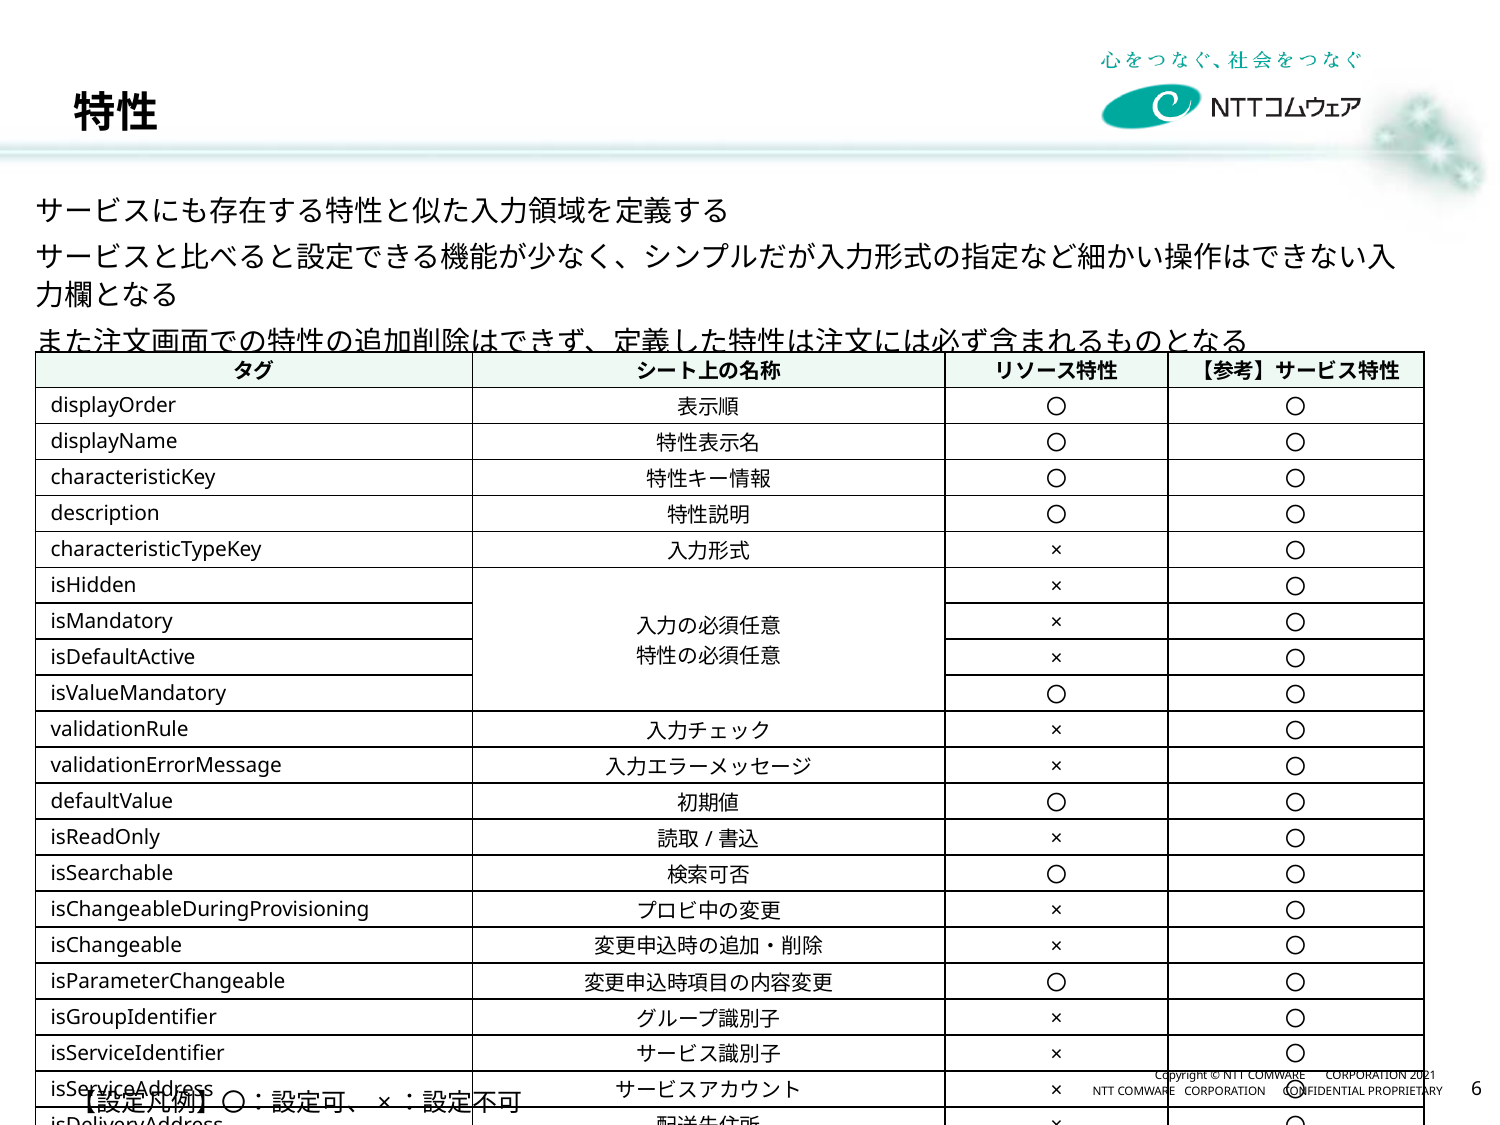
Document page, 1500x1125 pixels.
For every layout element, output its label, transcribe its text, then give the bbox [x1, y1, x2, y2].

table_cell サービス識別子 [473, 1036, 944, 1070]
table_cell × [946, 928, 1167, 962]
table_cell validationRule [36, 712, 472, 746]
picture [0, 0, 1500, 302]
table_cell isServiceAddress [36, 1072, 472, 1106]
table_cell 入力形式 [473, 532, 944, 567]
table_cell 〇 [1169, 712, 1423, 746]
table_cell 〇 [1169, 604, 1423, 638]
table_cell × [946, 820, 1167, 854]
table_cell characteristicKey [36, 460, 472, 495]
table_cell isMandatory [36, 604, 472, 638]
table_cell isValueMandatory [36, 676, 472, 710]
list サービスにも存在する特性と似た入力領域を定義する サービスと比べると設定できる機能が少なく、シンプルだが入力形式の指定など細かい操作はできない入力欄となる また注文画面での特性の追加削除はできず、定義した特性は注文には必ず含まれるものとなる [35, 188, 1425, 351]
table_cell 〇 [1169, 1036, 1423, 1070]
table_cell isHidden [36, 568, 472, 602]
table_cell 入力の必須任意 特性の必須任意 [473, 568, 944, 710]
table_cell 〇 [1169, 748, 1423, 782]
table_cell 初期値 [473, 784, 944, 818]
table_cell 〇 [946, 460, 1167, 495]
table_cell プロビ中の変更 [473, 892, 944, 926]
table_cell 〇 [1169, 1000, 1423, 1034]
table_cell 〇 [1169, 964, 1423, 998]
table_cell validationErrorMessage [36, 748, 472, 782]
table_cell defaultValue [36, 784, 472, 818]
table_cell 特性表示名 [473, 424, 944, 459]
table_cell × [946, 1108, 1167, 1125]
table_cell 〇 [946, 388, 1167, 423]
table_cell × [946, 892, 1167, 926]
table_cell 〇 [946, 424, 1167, 459]
table_cell isDefaultActive [36, 640, 472, 674]
table_cell isSearchable [36, 856, 472, 890]
table_cell サービスアカウント [473, 1072, 944, 1106]
table_cell × [946, 604, 1167, 638]
table_cell 〇 [946, 676, 1167, 710]
table_cell × [946, 1072, 1167, 1106]
table_cell × [946, 640, 1167, 674]
table_cell 〇 [946, 964, 1167, 998]
table_cell 入力チェック [473, 712, 944, 746]
table_cell 〇 [946, 496, 1167, 531]
table_cell isReadOnly [36, 820, 472, 854]
table_cell 特性説明 [473, 496, 944, 531]
table_cell 〇 [1169, 1108, 1423, 1125]
table_cell 配送先住所 [538, 1108, 944, 1125]
table_cell × [946, 748, 1167, 782]
table_cell displayName [36, 424, 472, 459]
table_cell × [946, 1000, 1167, 1034]
table_cell グループ識別子 [473, 1000, 944, 1034]
table_cell 読取/書込 [473, 820, 944, 854]
text_box 【設定凡例】〇：設定可、×：設定不可 [56, 1079, 538, 1125]
table_cell isServiceIdentifier [36, 1036, 472, 1070]
table_cell 〇 [1169, 676, 1423, 710]
table_cell 〇 [1169, 1072, 1423, 1106]
table_cell 〇 [1169, 496, 1423, 531]
table_cell 〇 [1169, 784, 1423, 818]
table_header 【参考】サービス特性 [1169, 353, 1423, 387]
table_cell displayOrder [36, 388, 472, 423]
table_header シート上の名称 [473, 353, 944, 387]
table_cell 〇 [1169, 424, 1423, 459]
table_cell 〇 [1169, 856, 1423, 890]
table_cell 特性キー情報 [473, 460, 944, 495]
table_cell isParameterChangeable [36, 964, 472, 998]
table_cell isDeliveryAddress [36, 1108, 56, 1125]
table_cell isChangeableDuringProvisioning [36, 892, 472, 926]
table_cell 検索可否 [473, 856, 944, 890]
table_cell 表示順 [473, 388, 944, 423]
table_cell characteristicTypeKey [36, 532, 472, 567]
table_cell 〇 [1169, 532, 1423, 567]
title 特性 [74, 17, 1274, 148]
table_cell 〇 [1169, 640, 1423, 674]
table_cell 〇 [1169, 928, 1423, 962]
table_cell isChangeable [36, 928, 472, 962]
table_cell × [946, 532, 1167, 567]
table_cell 〇 [946, 856, 1167, 890]
table_cell 〇 [946, 784, 1167, 818]
table_header リソース特性 [946, 353, 1167, 387]
table_cell 〇 [1169, 892, 1423, 926]
table_cell × [946, 712, 1167, 746]
table_cell 〇 [1169, 820, 1423, 854]
table_cell 〇 [1169, 460, 1423, 495]
table_cell description [36, 496, 472, 531]
table_cell 〇 [1169, 388, 1423, 423]
table_cell 変更申込時の追加・削除 [473, 928, 944, 962]
table_cell isGroupIdentifier [36, 1000, 472, 1034]
table_cell × [946, 568, 1167, 602]
table_cell 変更申込時項目の内容変更 [473, 964, 944, 998]
table_header タグ [36, 353, 472, 387]
table_cell 〇 [1169, 568, 1423, 602]
table_cell 入力エラーメッセージ [473, 748, 944, 782]
table_cell × [946, 1036, 1167, 1070]
